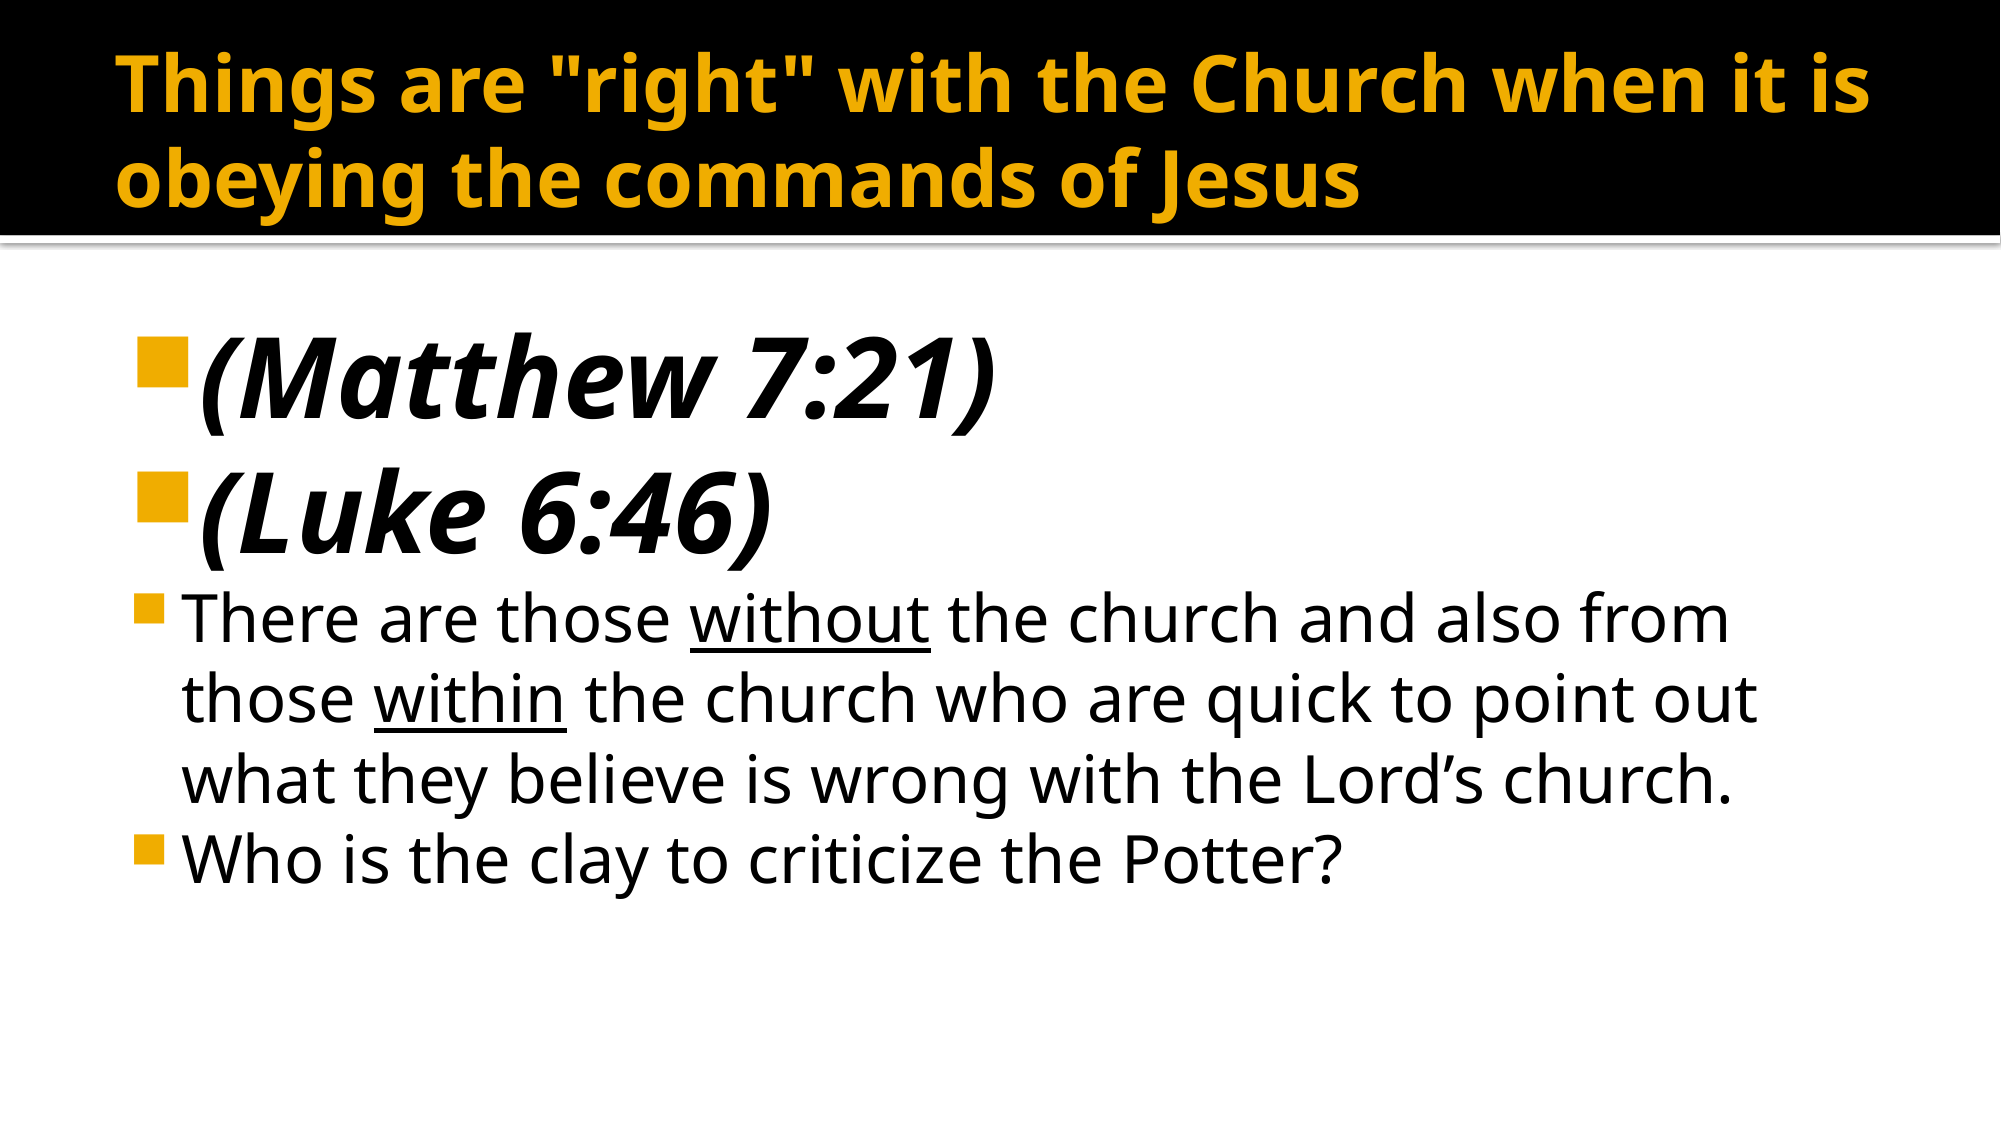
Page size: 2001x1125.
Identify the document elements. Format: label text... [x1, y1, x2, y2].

list (Matthew 7:21) (Luke 6:46) There are those without the church and also from those within the church who are quick to point out what they believe is wrong with the Lord’s church. Who is the clay to criticize the Potter? [99, 291, 1900, 1050]
title Things are "right" with the Church when it is obeying the commands of Jesus [99, 25, 1900, 231]
